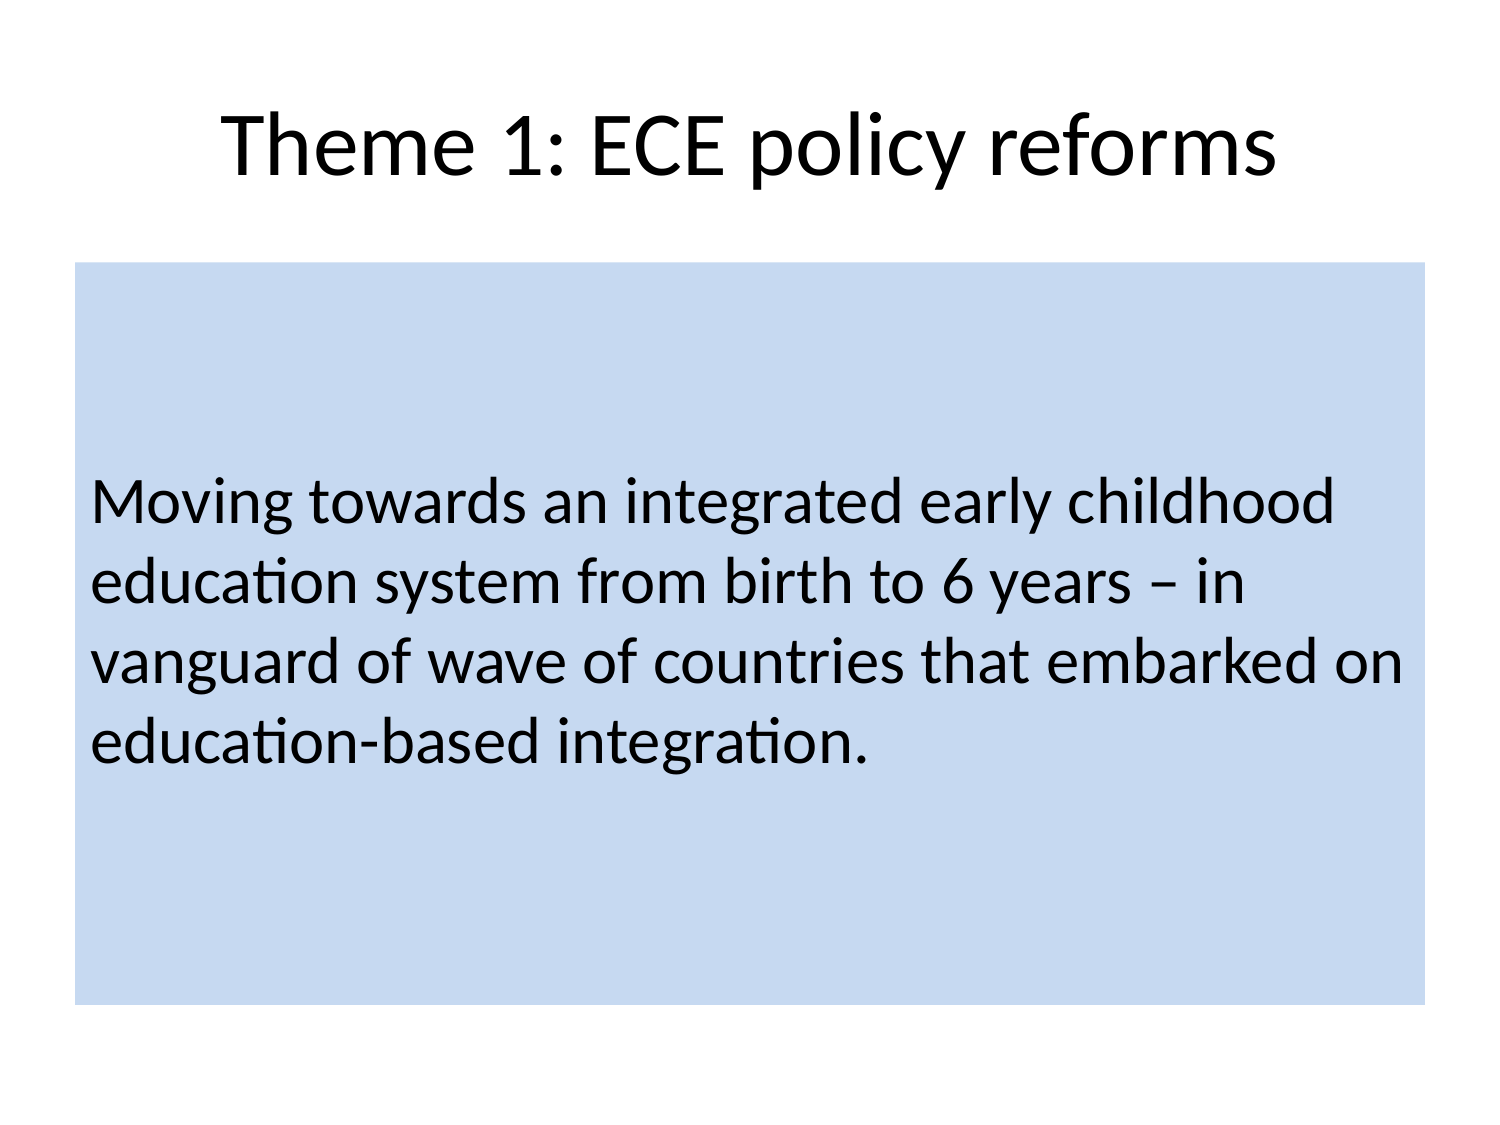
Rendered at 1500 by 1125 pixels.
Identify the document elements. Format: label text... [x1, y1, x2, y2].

title Theme 1: ECE policy reforms [75, 45, 1425, 233]
list Moving towards an integrated early childhood education system from birth to 6 years – in vanguard of wave of countries that embarked on education-based integration. [75, 262, 1425, 1005]
